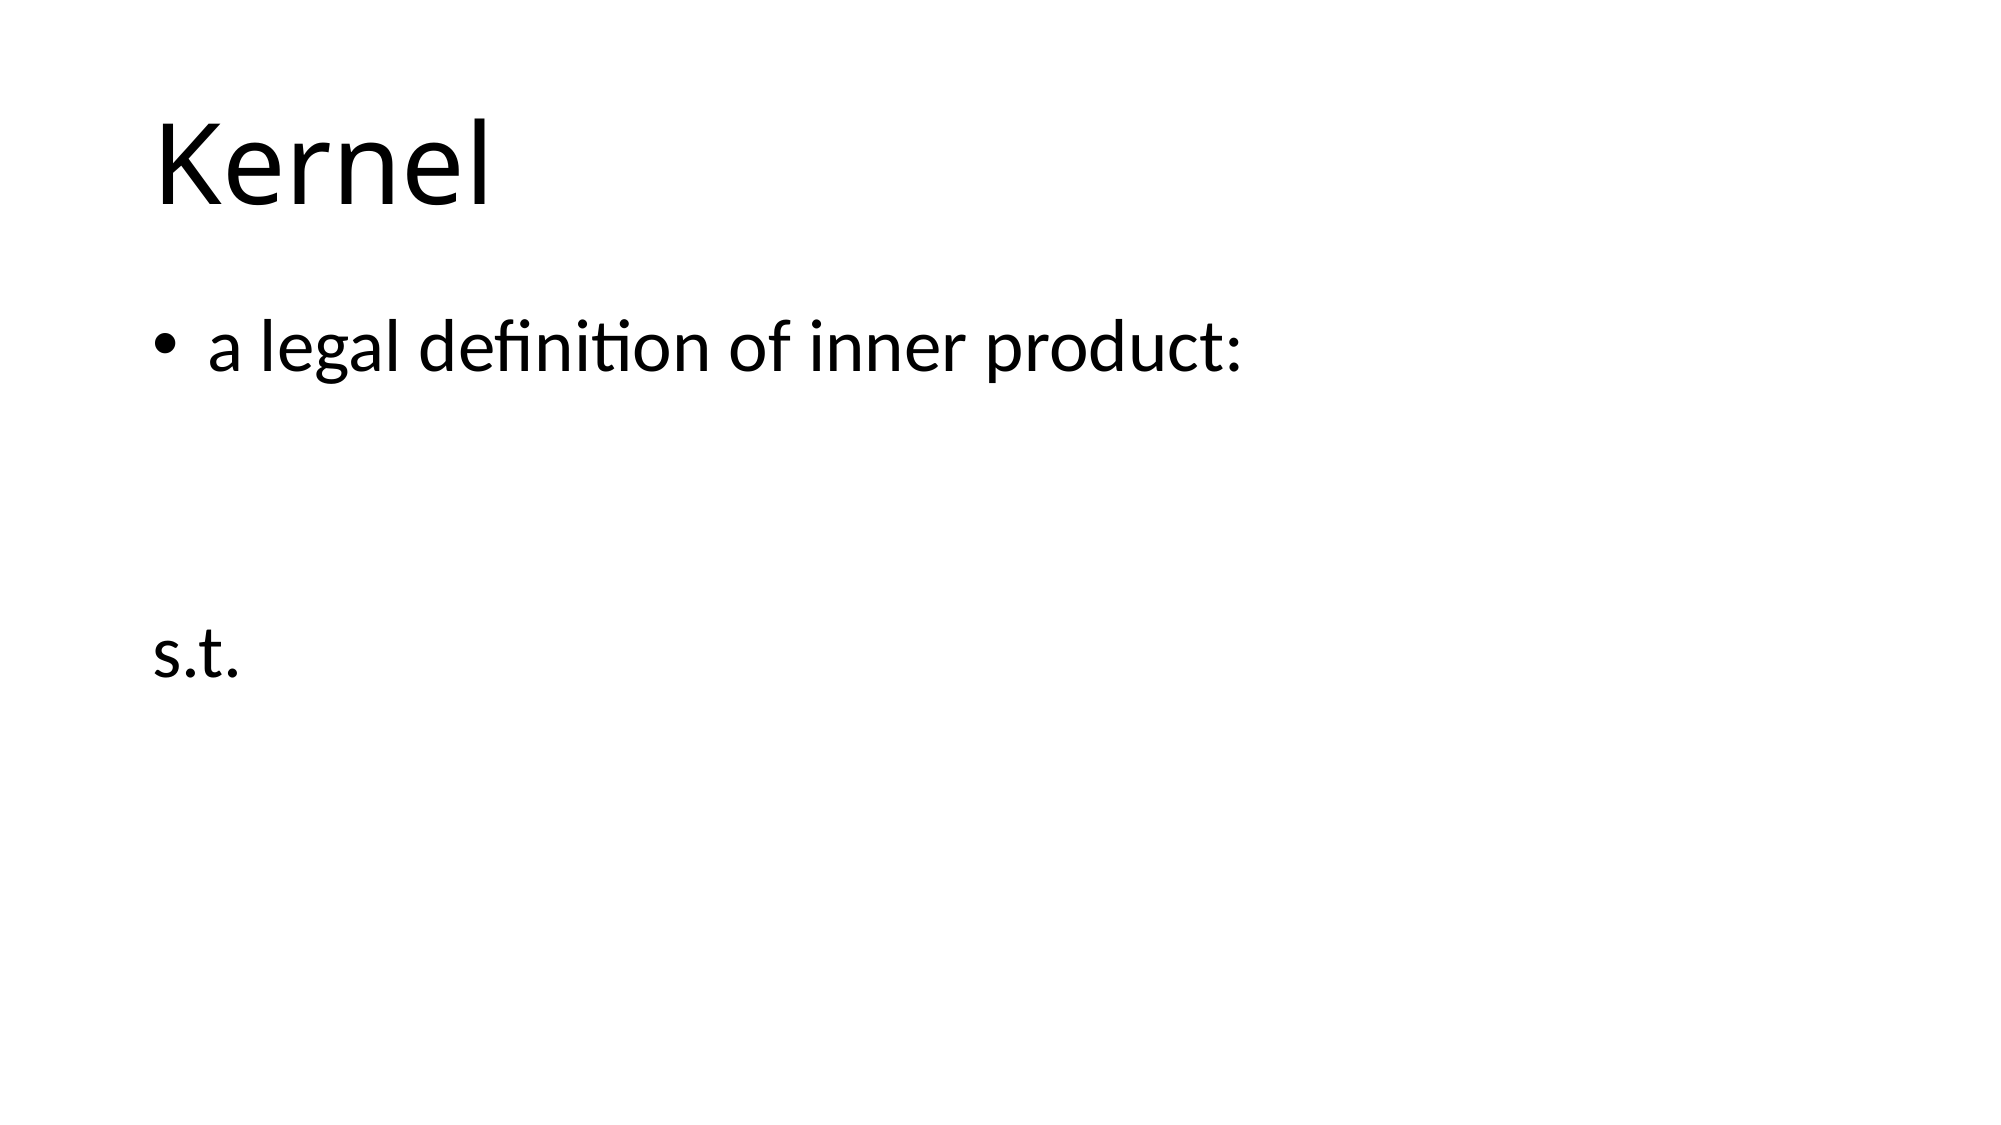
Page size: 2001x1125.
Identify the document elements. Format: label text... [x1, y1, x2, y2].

title Kernel [137, 59, 1863, 278]
